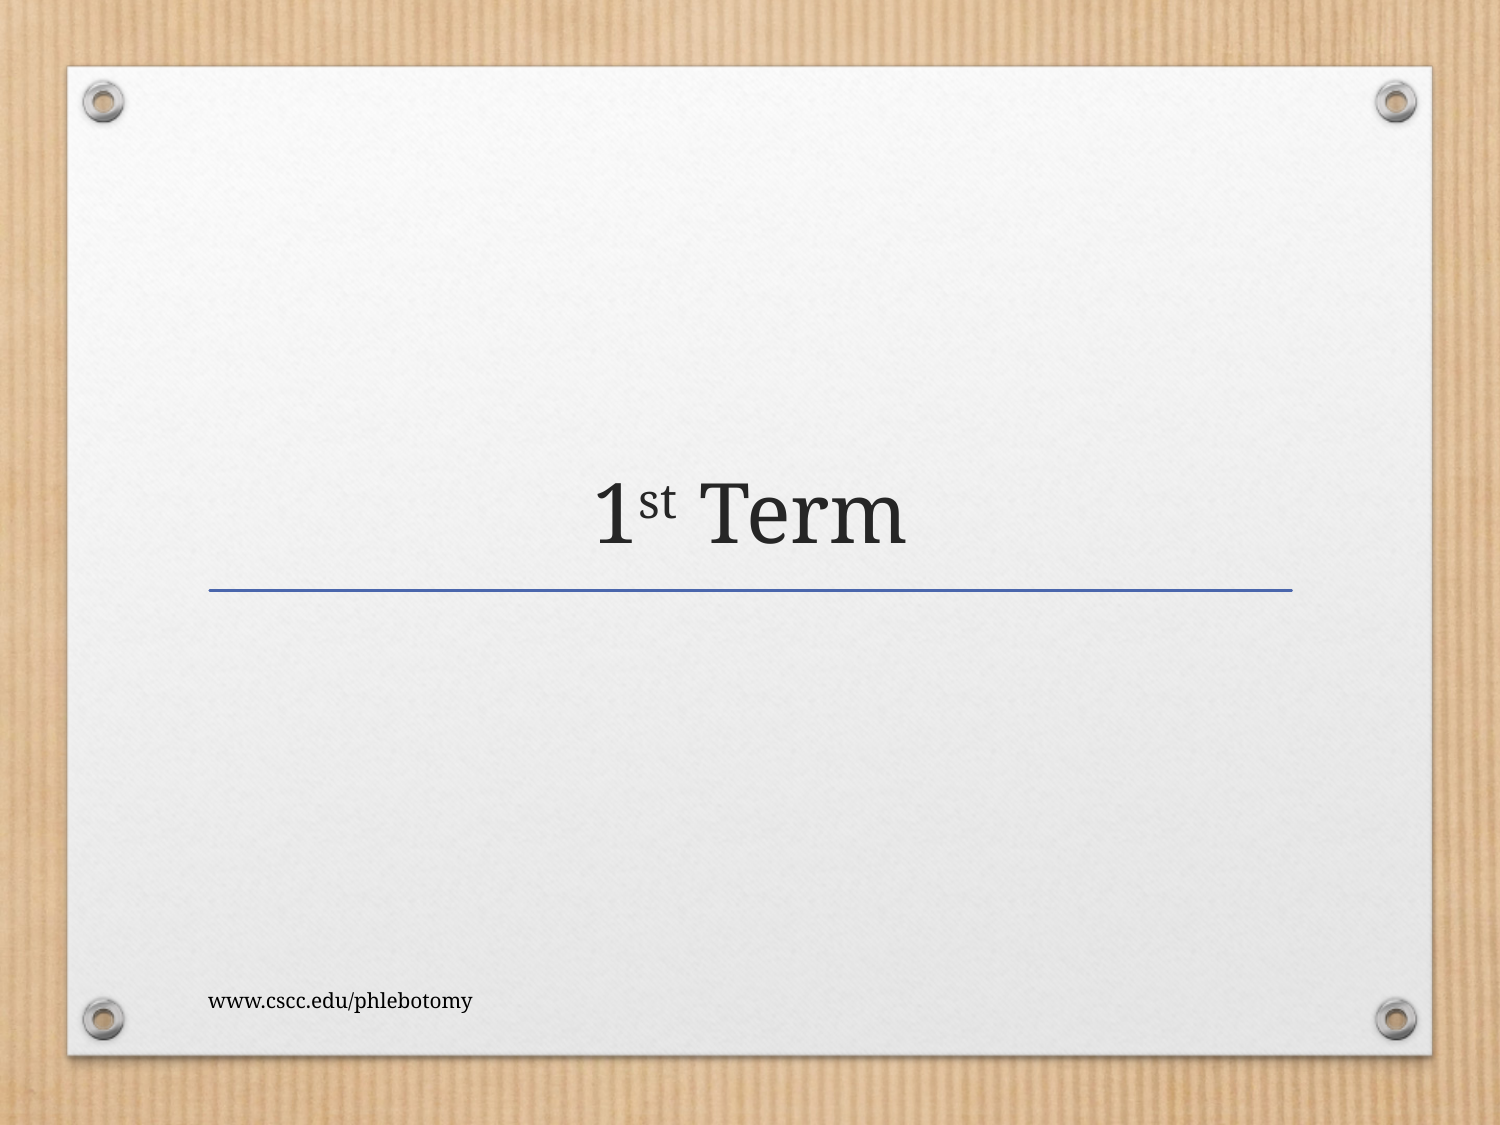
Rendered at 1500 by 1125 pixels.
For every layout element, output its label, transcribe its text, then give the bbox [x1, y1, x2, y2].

picture [0, 0, 1500, 1125]
footer www.cscc.edu/phlebotomy [193, 977, 1031, 1024]
title 1st Term [209, 269, 1292, 569]
